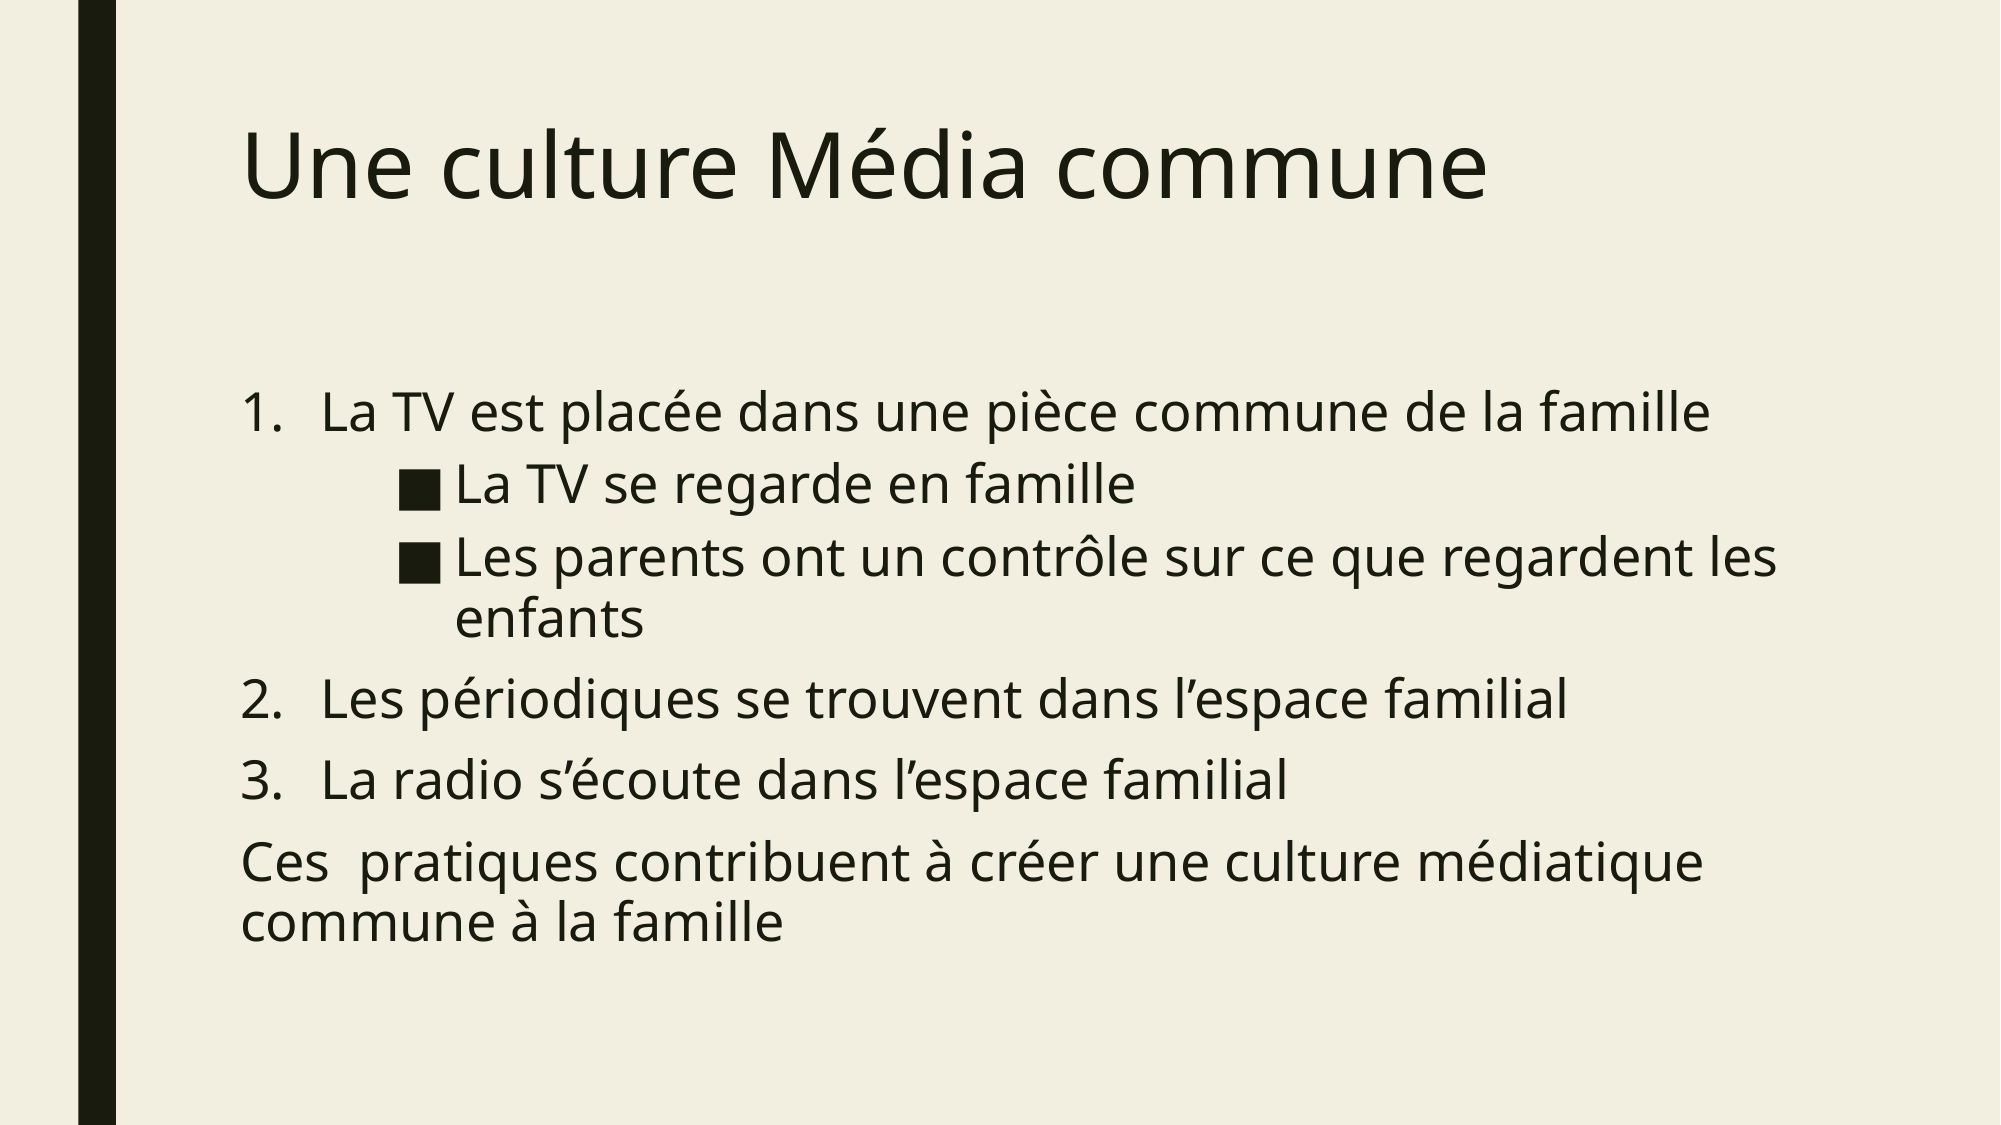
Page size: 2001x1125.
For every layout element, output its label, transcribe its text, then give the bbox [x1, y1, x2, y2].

title Une culture Média commune [225, 112, 1800, 357]
list La TV est placée dans une pièce commune de la famille La TV se regarde en famille Les parents ont un contrôle sur ce que regardent les enfants Les périodiques se trouvent dans l’espace familial La radio s’écoute dans l’espace familial Ces pratiques contribuent à créer une culture médiatique commune à la famille [225, 375, 1800, 963]
